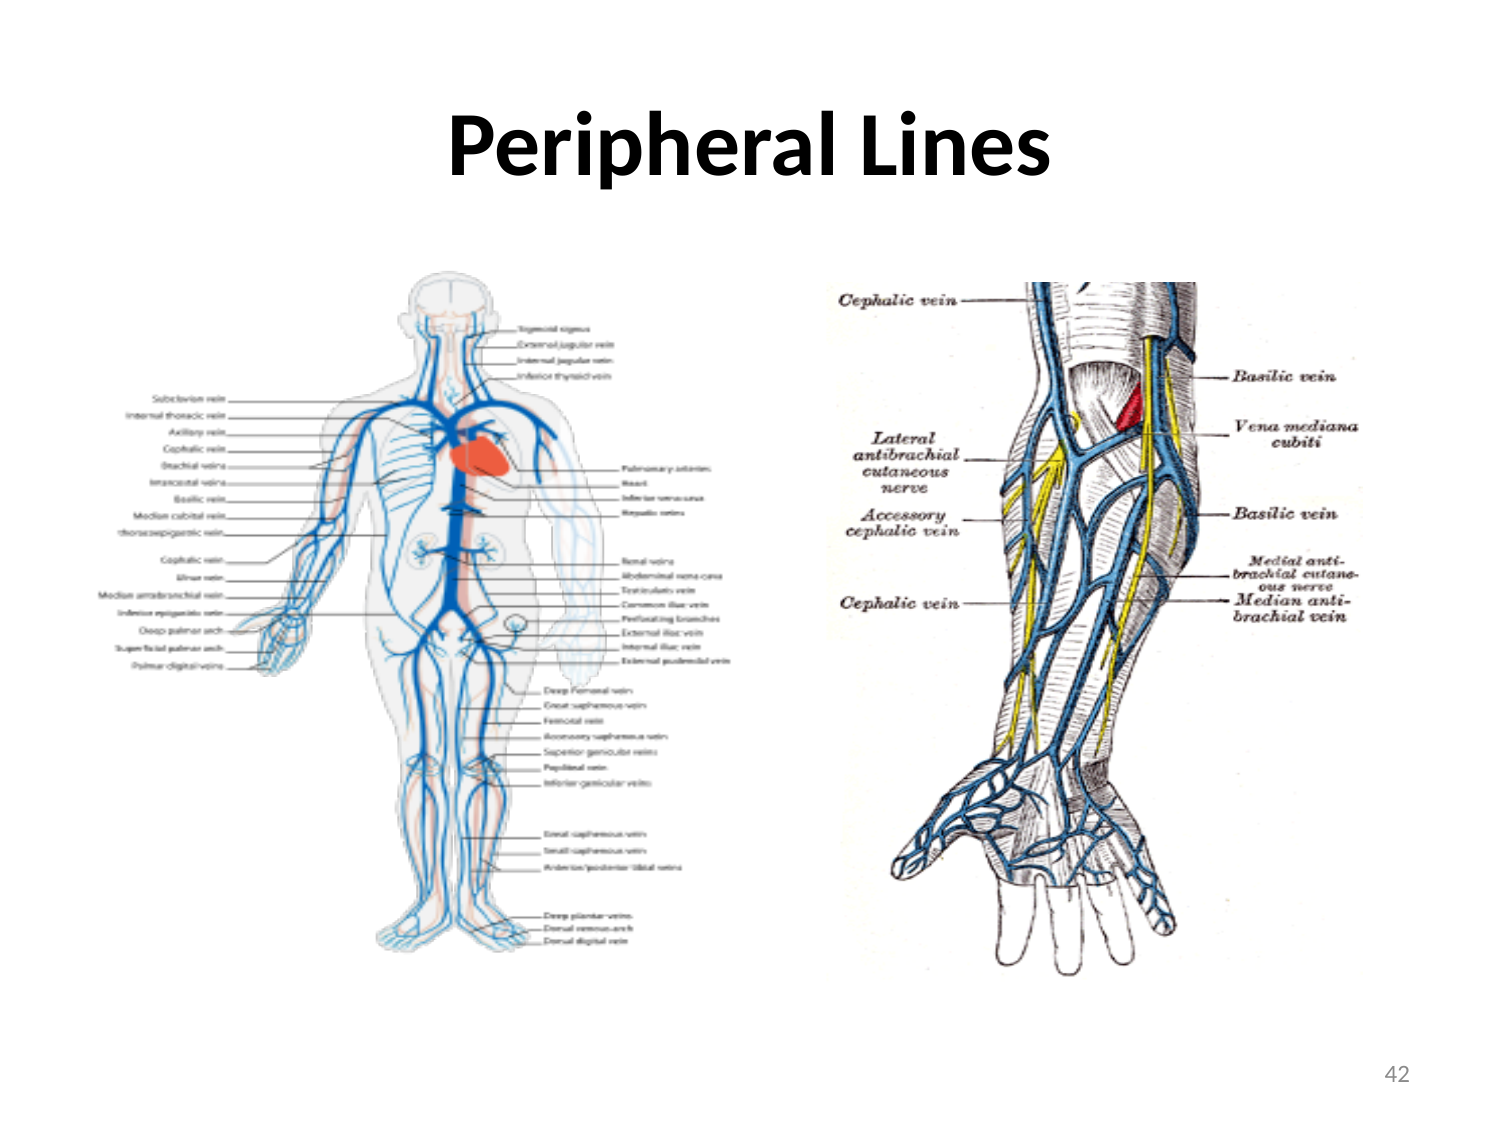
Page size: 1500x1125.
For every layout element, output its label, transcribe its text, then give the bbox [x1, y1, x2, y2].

title Peripheral Lines [75, 45, 1425, 233]
picture [74, 249, 751, 988]
slide_number 42 [1074, 1042, 1425, 1103]
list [824, 281, 1363, 986]
